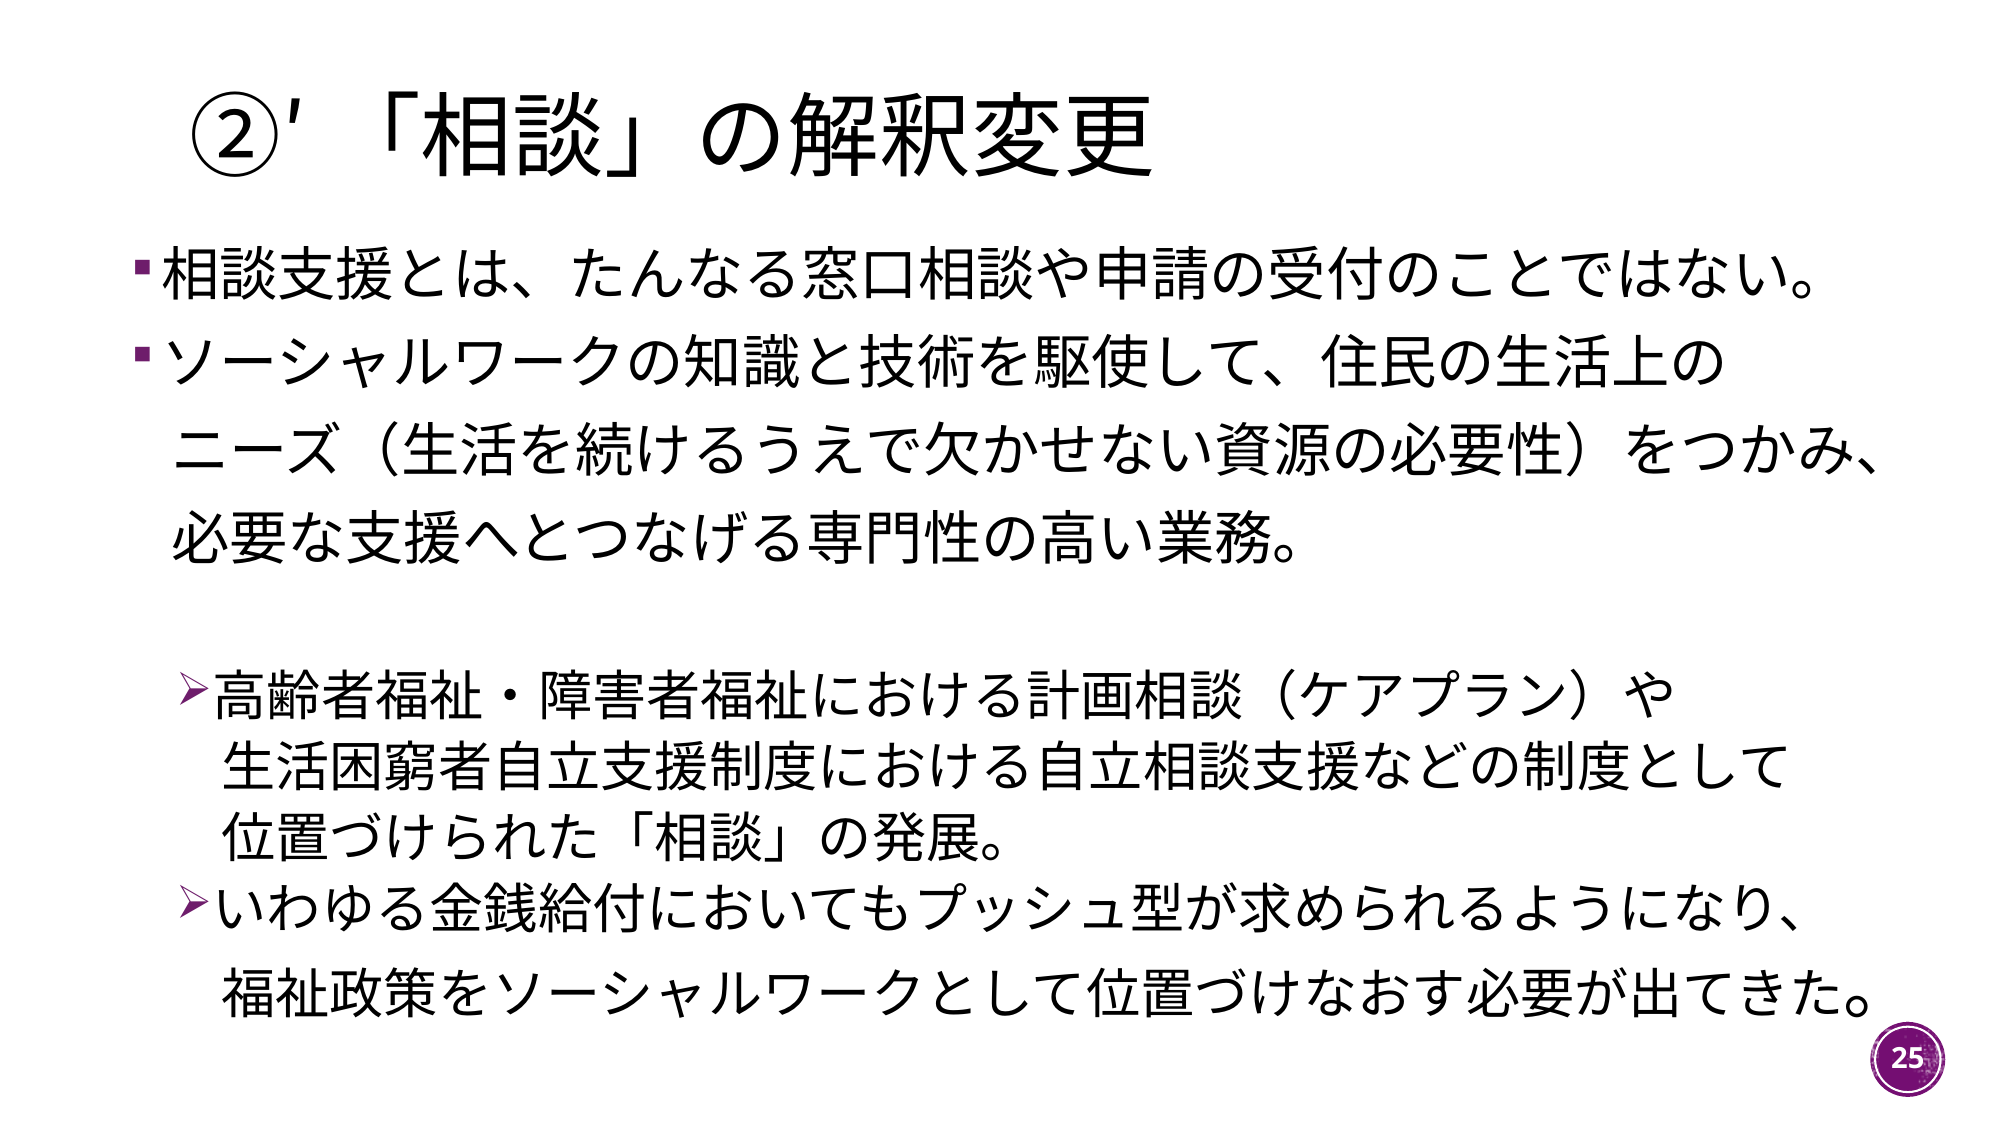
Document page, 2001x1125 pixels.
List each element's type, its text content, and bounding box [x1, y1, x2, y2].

list 相談支援とは、たんなる窓口相談や申請の受付のことではない。 ソーシャルワークの知識と技術を駆使して、住民の生活上の ニーズ（生活を続けるうえで欠かせない資源の必要性）をつかみ、 必要な支援へとつなげる専門性の高い業務。 高齢者福祉・障害者福祉における計画相談（ケアプラン）や 生活困窮者自立支援制度における自立相談支援などの制度として 位置づけられた「相談」の発展。 いわゆる金銭給付においてもプッシュ型が求められるようになり、 福祉政策をソーシャルワークとして位置づけなおす必要が出てきた。 [115, 237, 1884, 998]
slide_number 25 [1855, 1028, 1961, 1089]
title ②′「相談」の解釈変更 [174, 8, 1825, 237]
